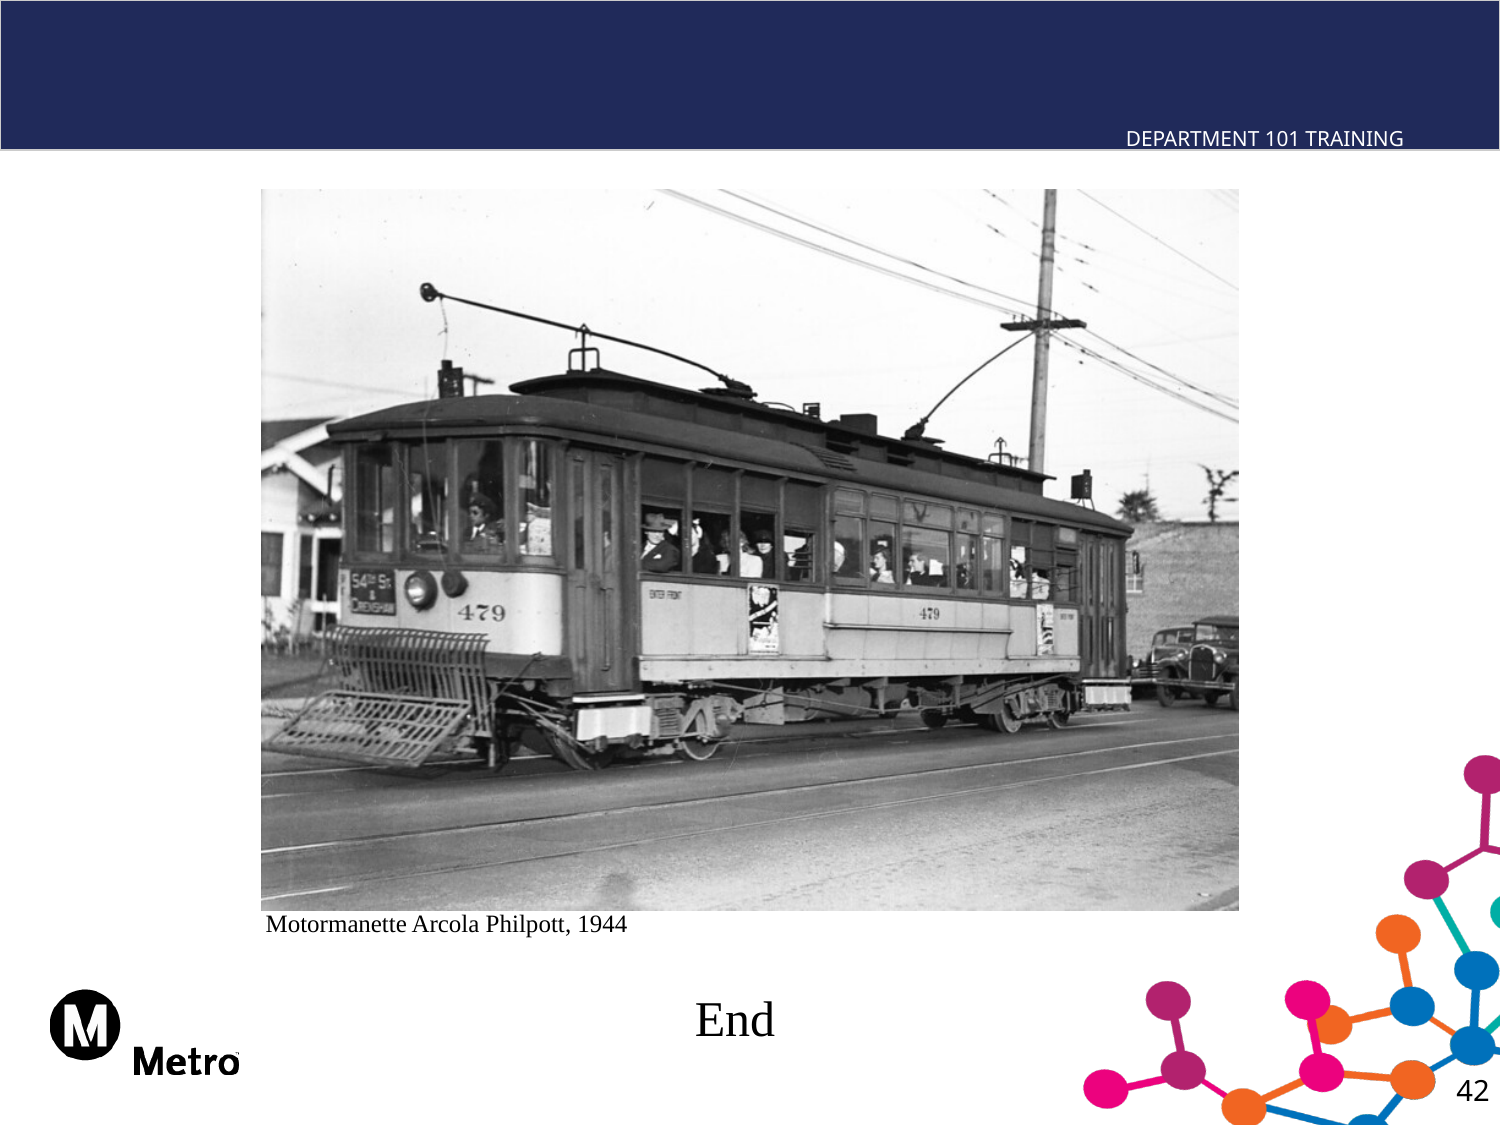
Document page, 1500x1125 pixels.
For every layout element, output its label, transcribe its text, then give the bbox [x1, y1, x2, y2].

picture [260, 188, 1239, 912]
picture [50, 989, 239, 1075]
text_box Motormanette Arcola Philpott, 1944 [250, 899, 643, 945]
text_box End [679, 979, 791, 1054]
text_box DEPARTMENT 101 TRAINING PROGRAM [1111, 117, 1500, 183]
